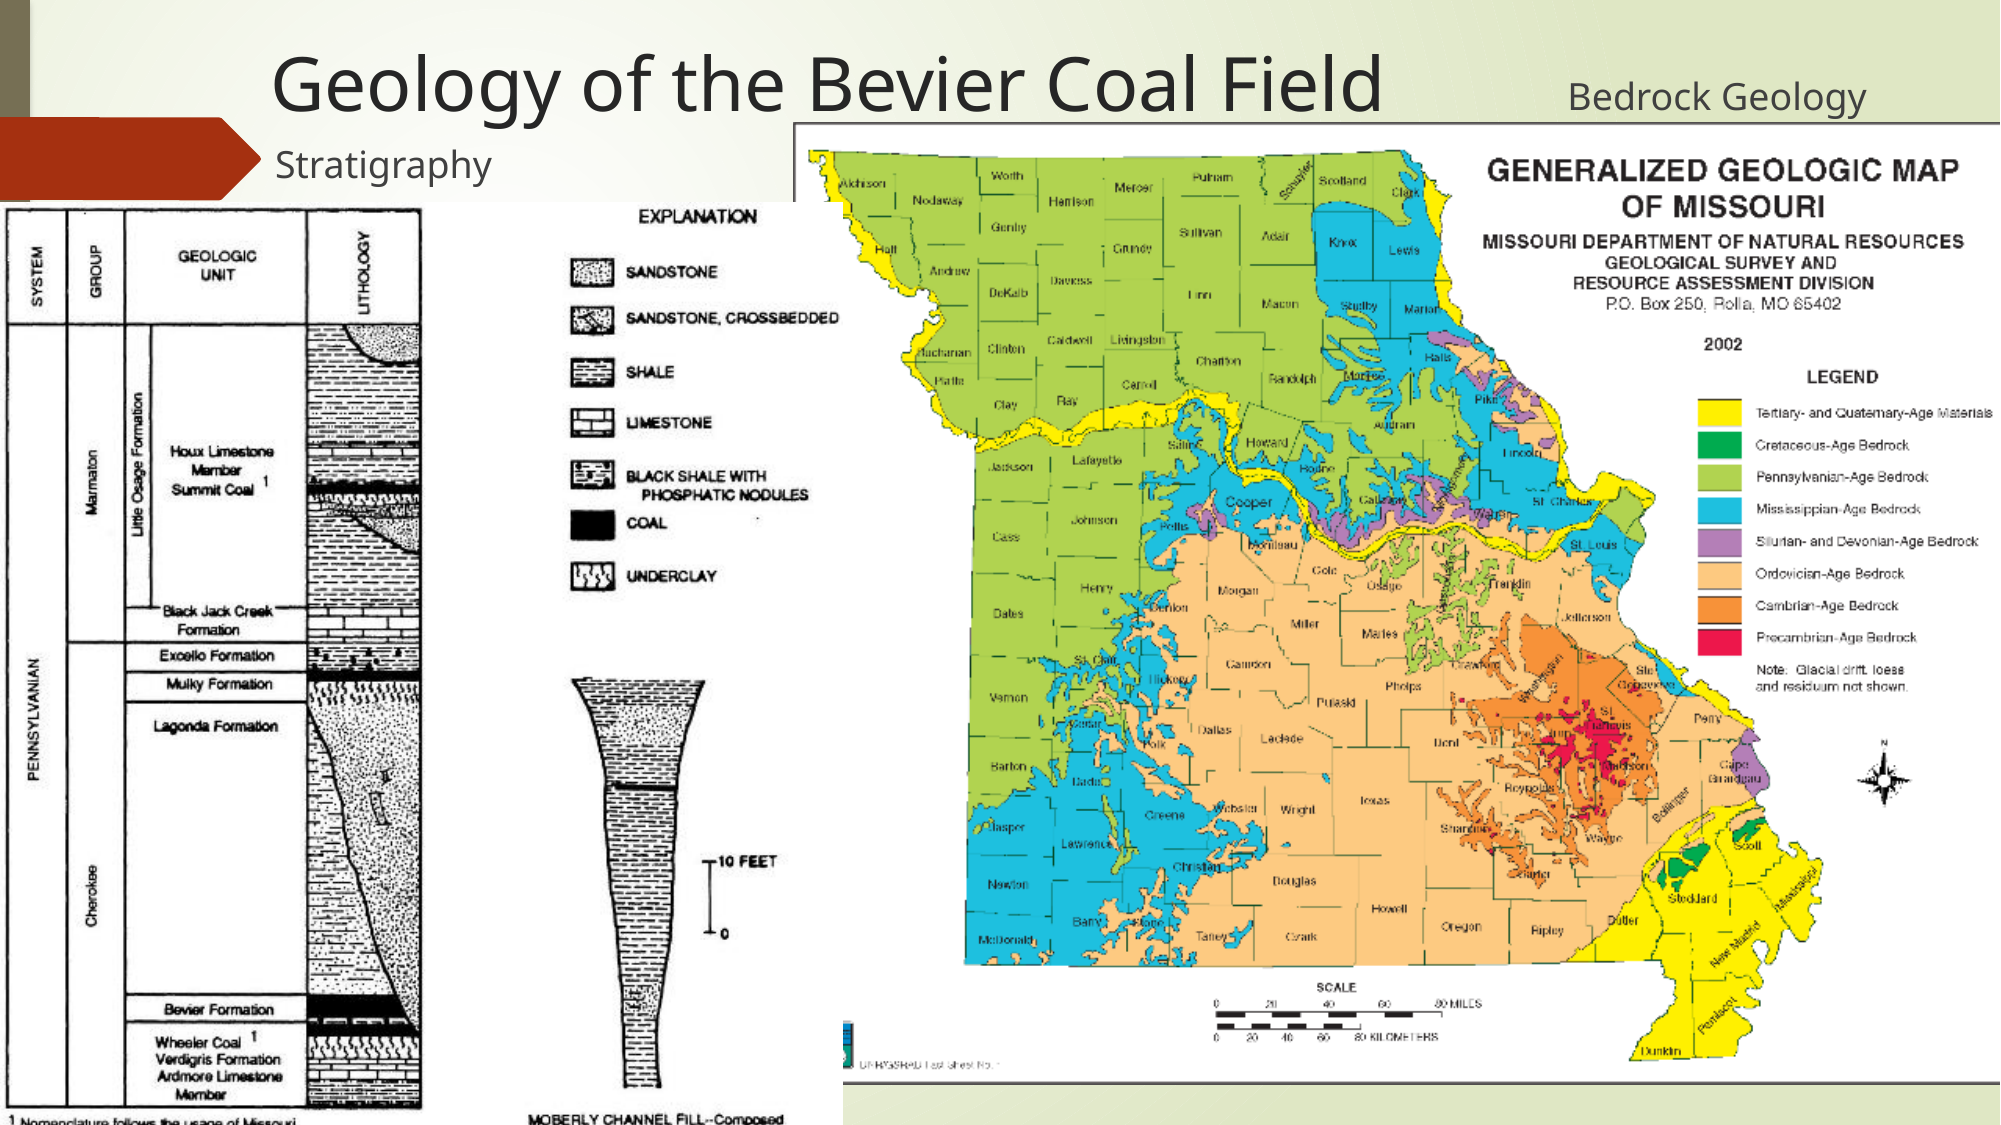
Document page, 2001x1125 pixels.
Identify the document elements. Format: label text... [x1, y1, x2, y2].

list Bedrock Geology [1552, 65, 1971, 121]
list Stratigraphy [203, 133, 546, 201]
picture [0, 122, 2000, 1125]
title Geology of the Bevier Coal Field [97, 28, 1560, 201]
